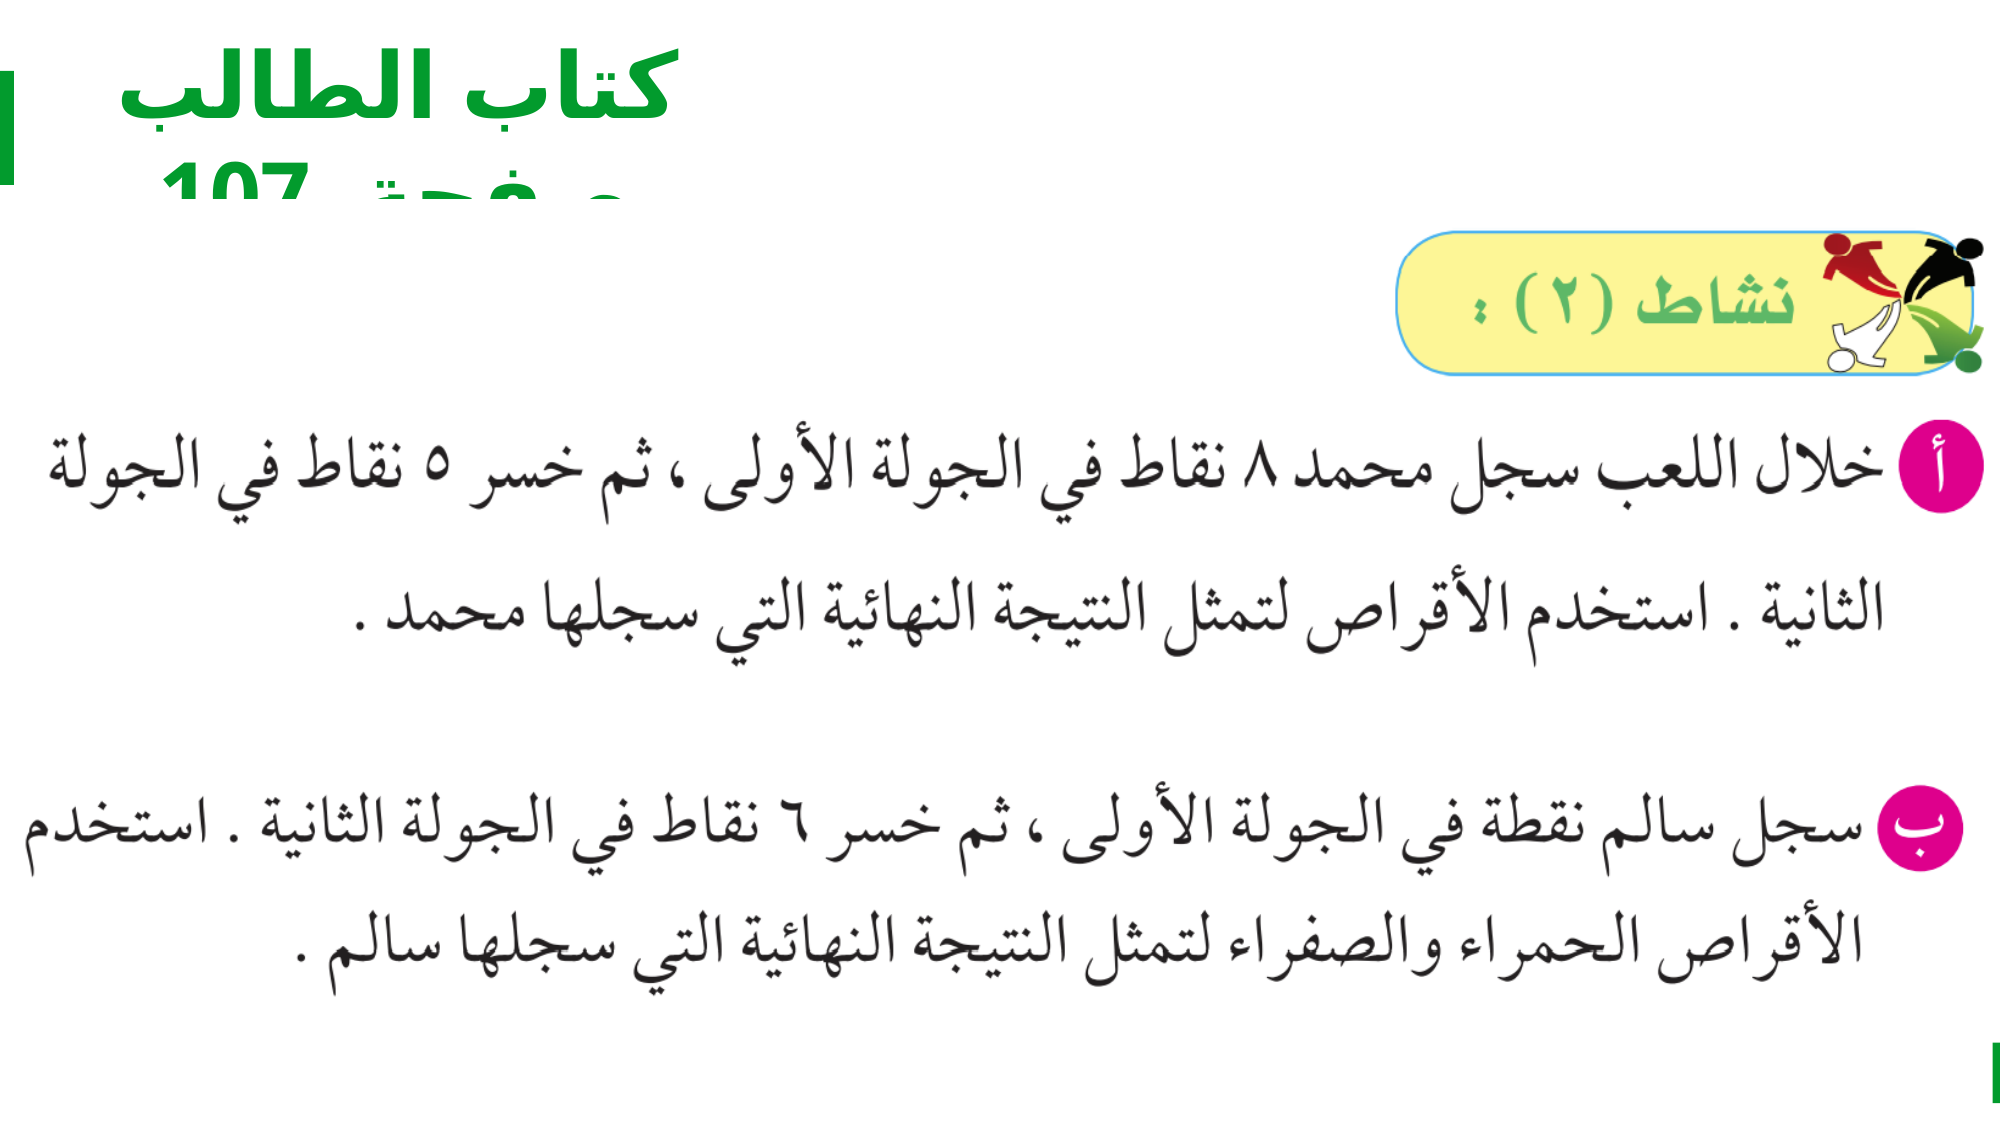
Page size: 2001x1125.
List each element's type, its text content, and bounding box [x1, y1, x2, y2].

picture [7, 199, 2000, 694]
picture [0, 753, 2000, 1009]
text_box كتاب الطالب صفحة 107 [24, 19, 772, 199]
